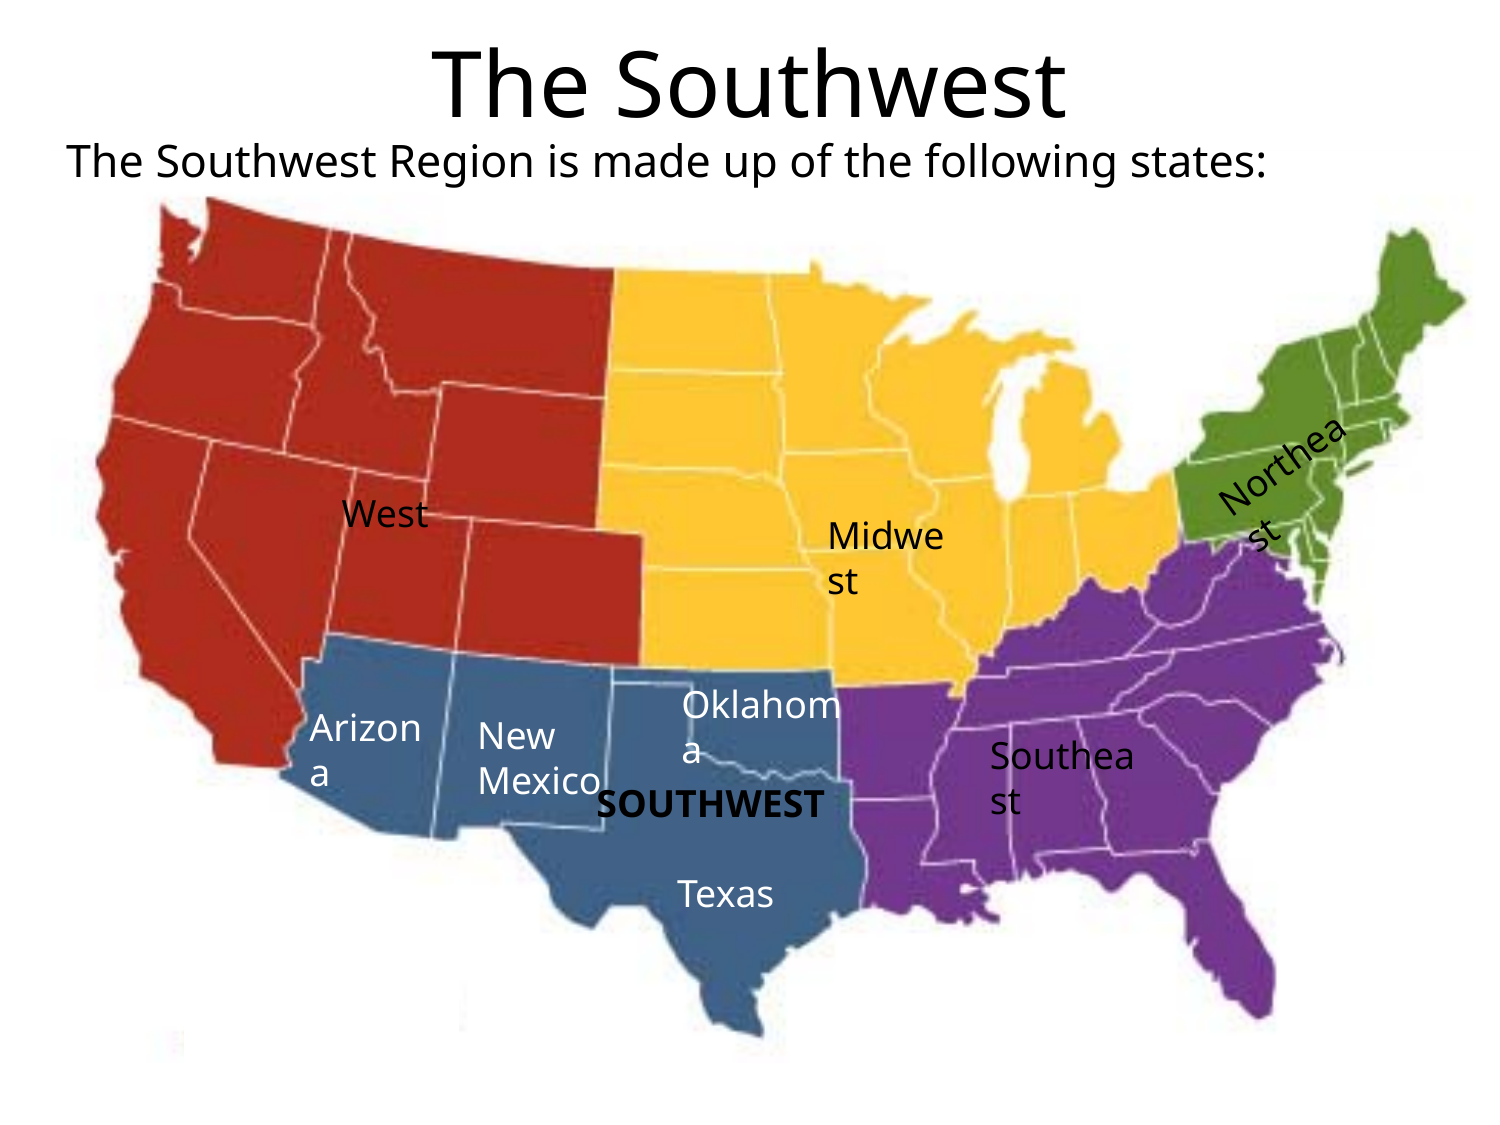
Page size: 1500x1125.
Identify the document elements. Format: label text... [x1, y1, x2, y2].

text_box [50, 149, 1479, 1063]
list The Southwest Region is made up of the following states: [51, 125, 1500, 225]
title The Southwest [75, 12, 1425, 125]
